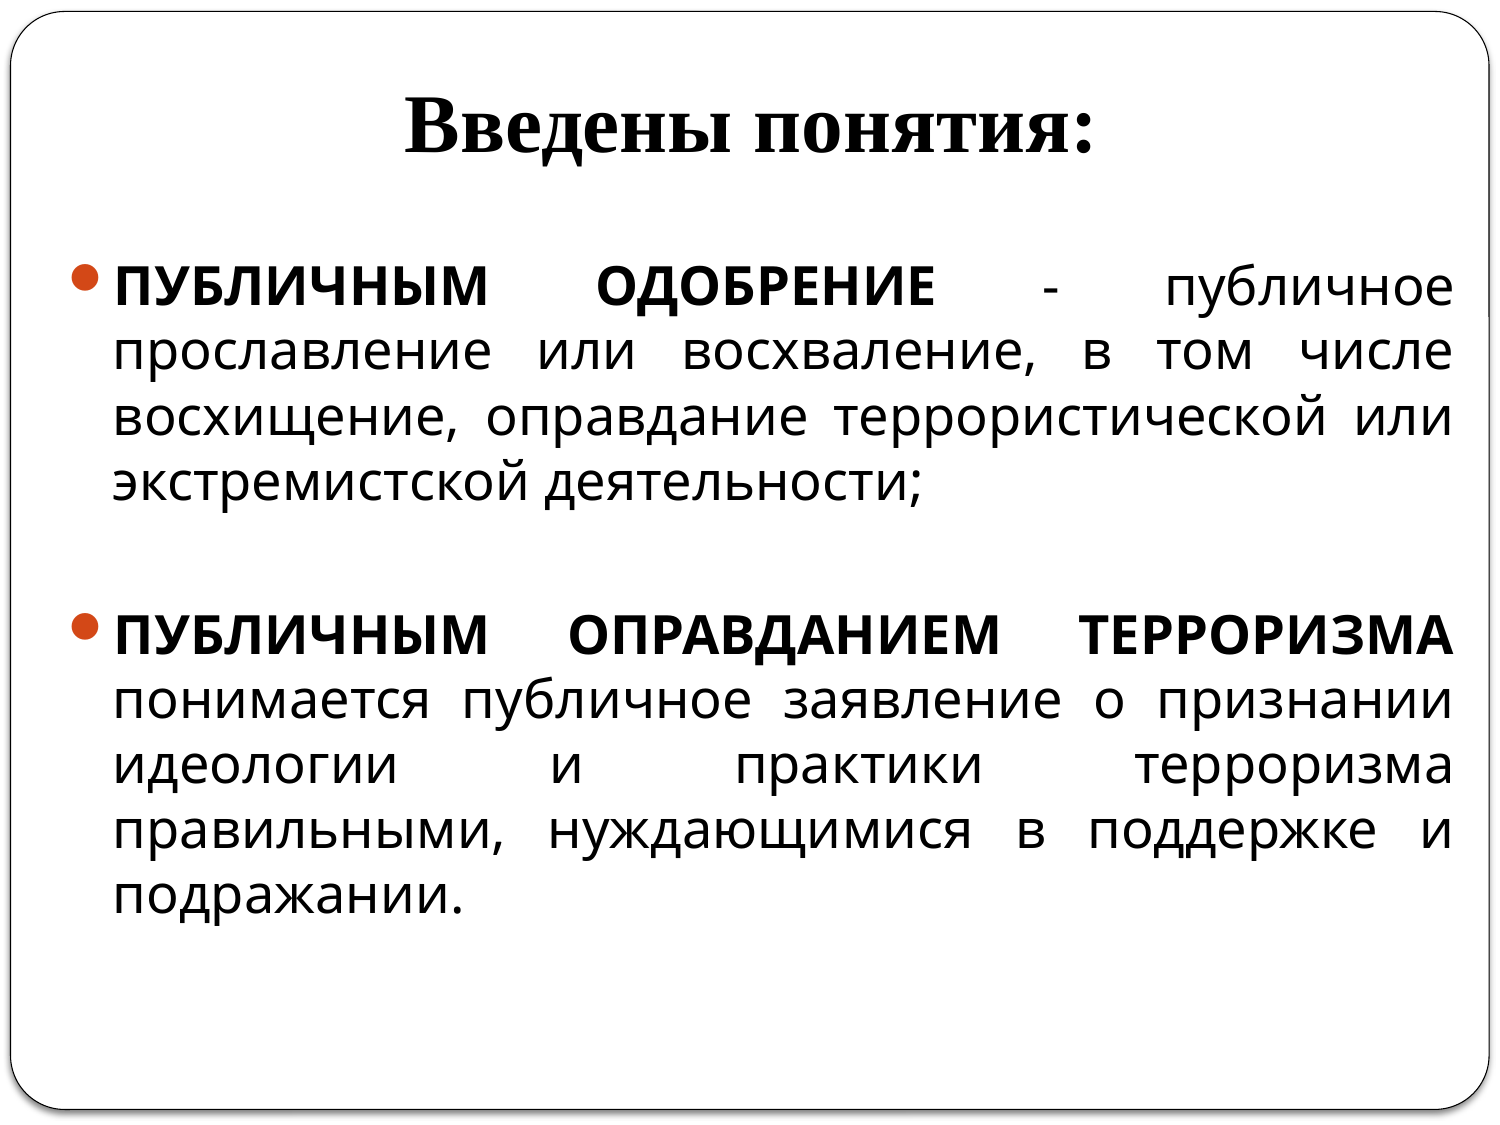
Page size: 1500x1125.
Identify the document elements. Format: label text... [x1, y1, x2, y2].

list ПУБЛИЧНЫМ ОДОБРЕНИЕ - публичное прославление или восхваление, в том числе восхищение, оправдание террористической или экстремистской деятельности; ПУБЛИЧНЫМ ОПРАВДАНИЕМ ТЕРРОРИЗМА понимается публичное заявление о признании идеологии и практики терроризма правильными, нуждающимися в поддержке и подражании. [53, 243, 1471, 1077]
title Введены понятия: [53, 45, 1471, 185]
